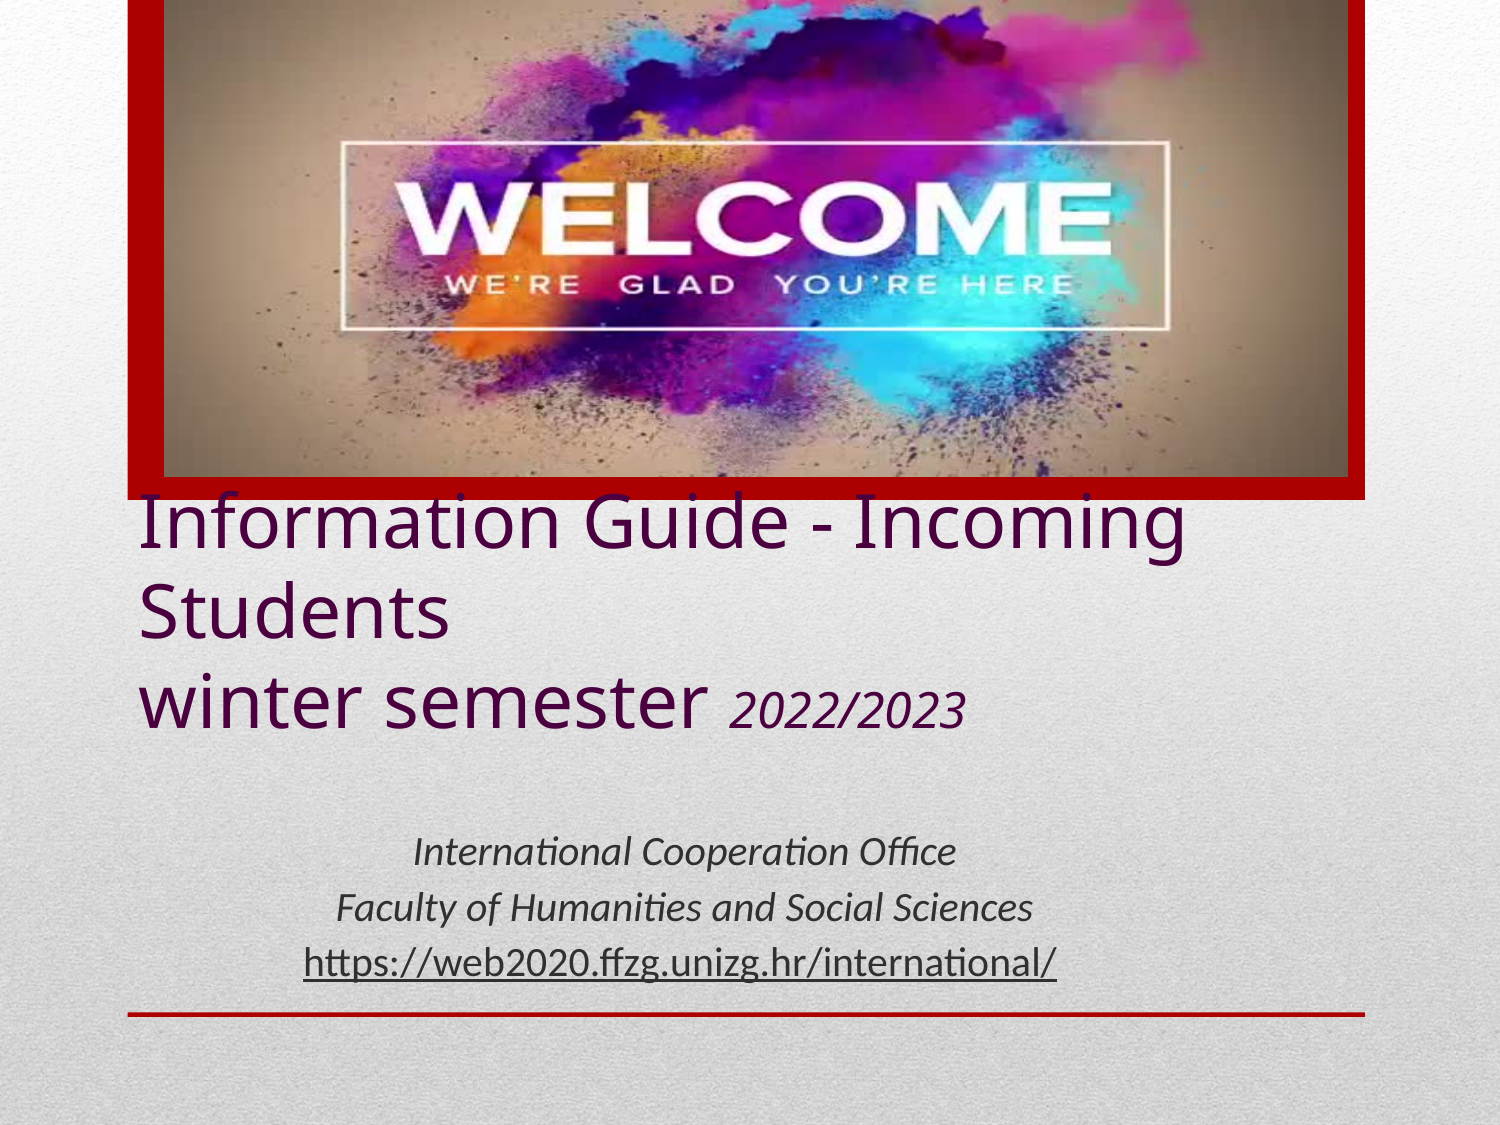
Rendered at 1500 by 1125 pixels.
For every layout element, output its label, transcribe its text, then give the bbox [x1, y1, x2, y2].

subtitle International Cooperation Office Faculty of Humanities and Social Sciences https://web2020.ffzg.unizg.hr/international/ [123, 822, 1247, 1000]
picture [164, 0, 1348, 477]
title Information Guide - Incoming Students winter semester 2022/2023 [123, 525, 1363, 752]
picture [0, 0, 1500, 1125]
